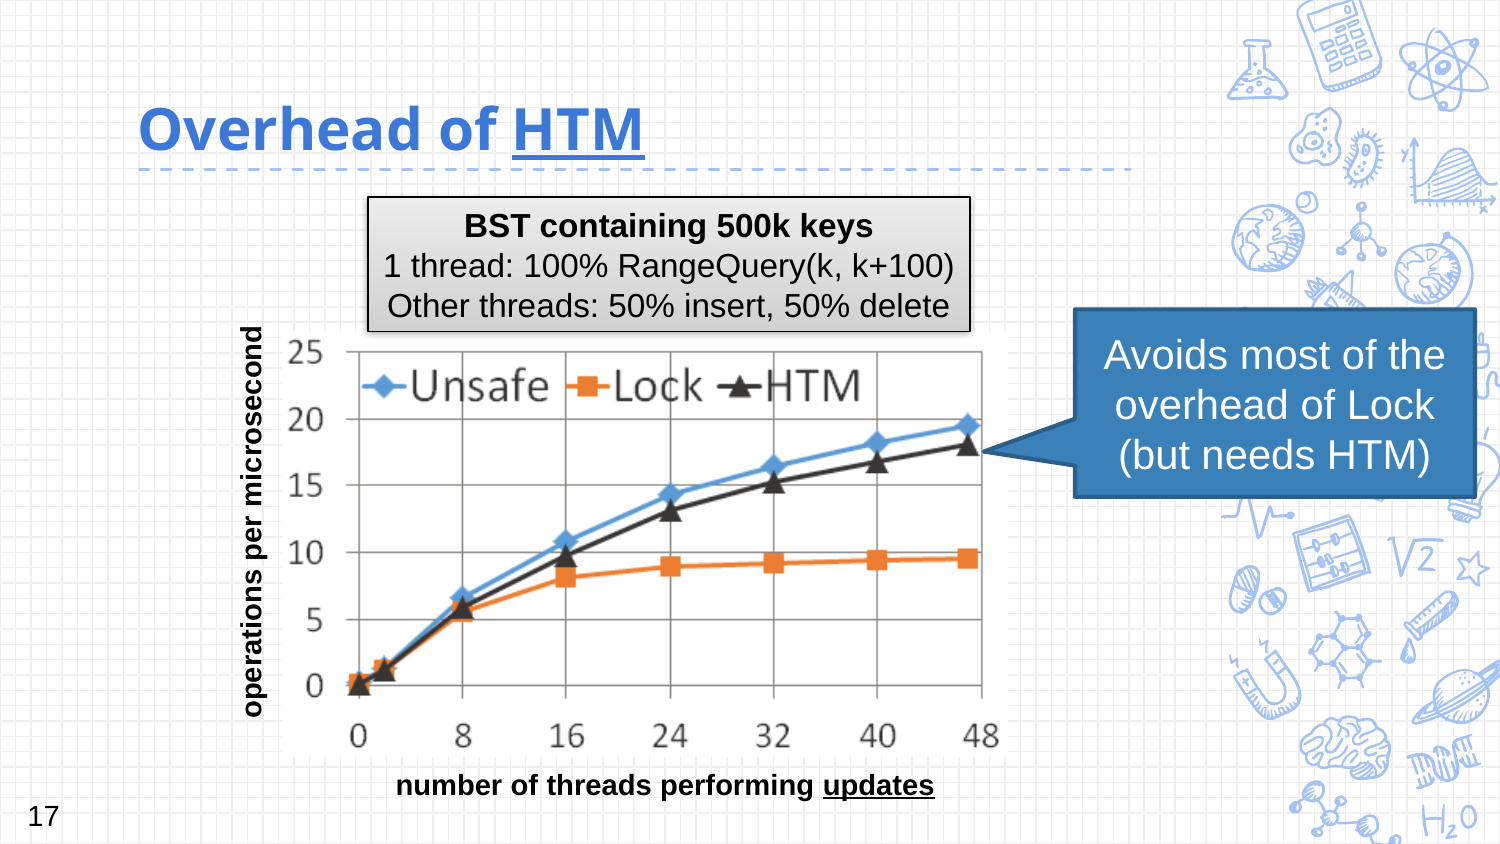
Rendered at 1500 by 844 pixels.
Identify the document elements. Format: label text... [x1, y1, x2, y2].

slide_number 17 [12, 789, 363, 835]
text_box Avoids most of the overhead of Lock (but needs HTM) [1012, 307, 1478, 499]
picture [282, 330, 1009, 757]
text_box BST containing 500k keys 1 thread: 100% RangeQuery(k, k+100) Other threads: 50% insert, 50% delete [367, 196, 971, 329]
title Overhead of HTM [122, 36, 1237, 178]
text_box operations per microsecond [224, 310, 275, 734]
text_box number of threads performing updates [342, 766, 988, 809]
